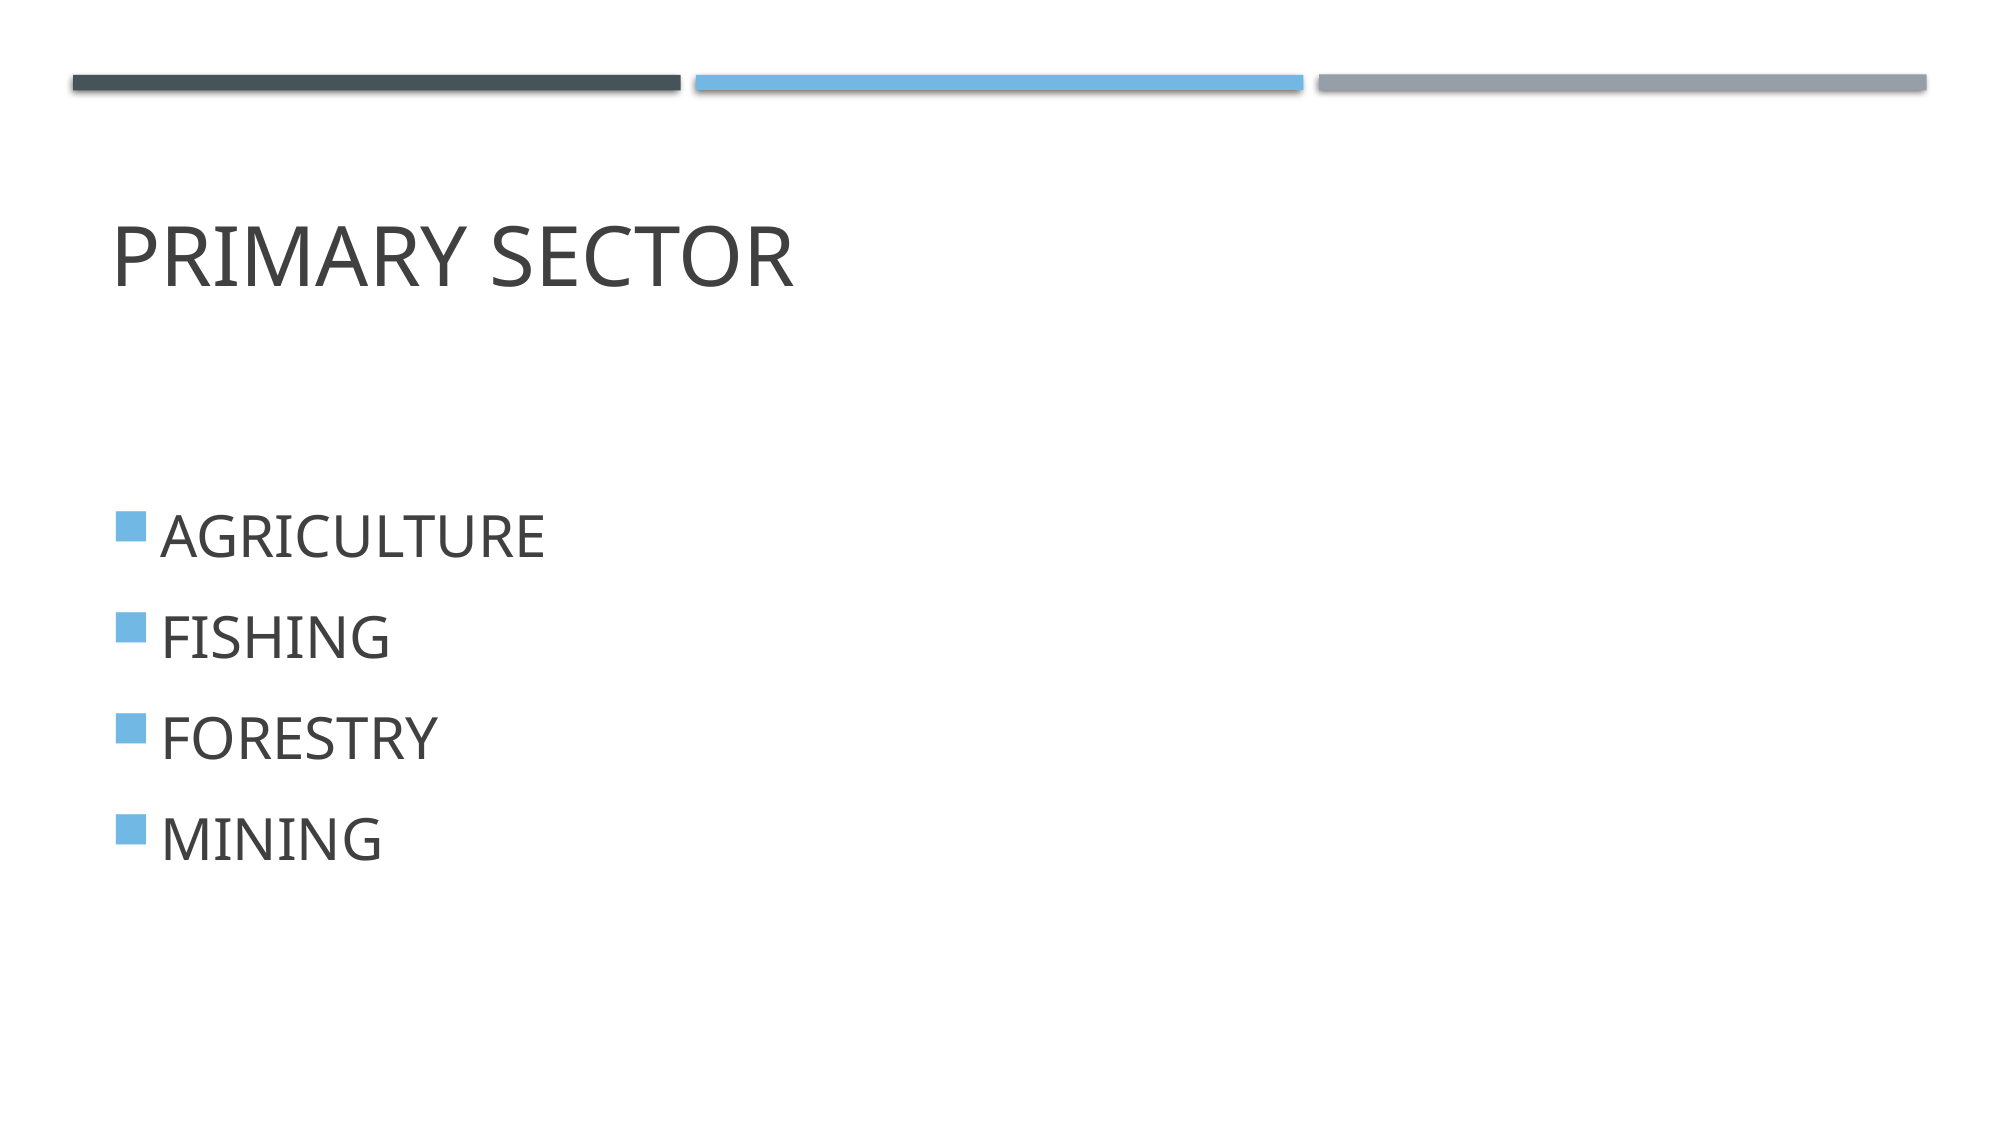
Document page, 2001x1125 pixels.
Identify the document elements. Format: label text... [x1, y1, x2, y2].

list AGRICULTURE FISHING FORESTRY MINING [95, 383, 1905, 981]
title Primary sector [95, 115, 1905, 311]
